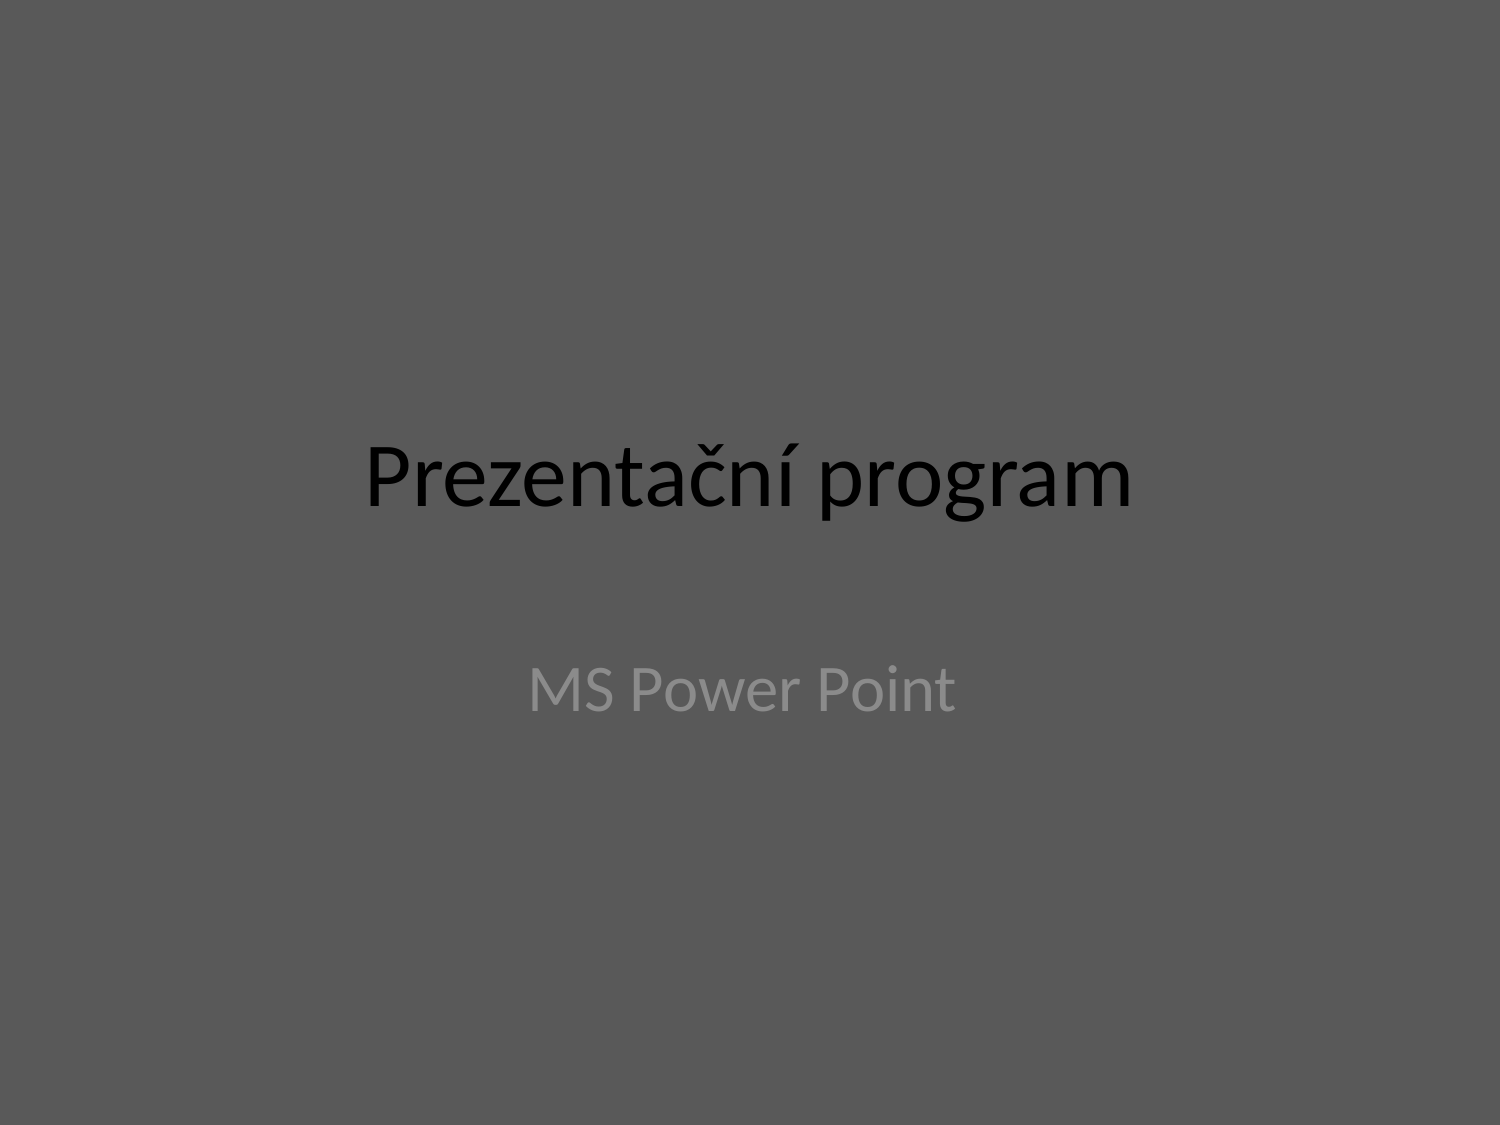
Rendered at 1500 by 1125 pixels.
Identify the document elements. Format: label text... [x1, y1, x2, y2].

subtitle MS Power Point [225, 637, 1275, 925]
title Prezentační program [112, 349, 1388, 591]
